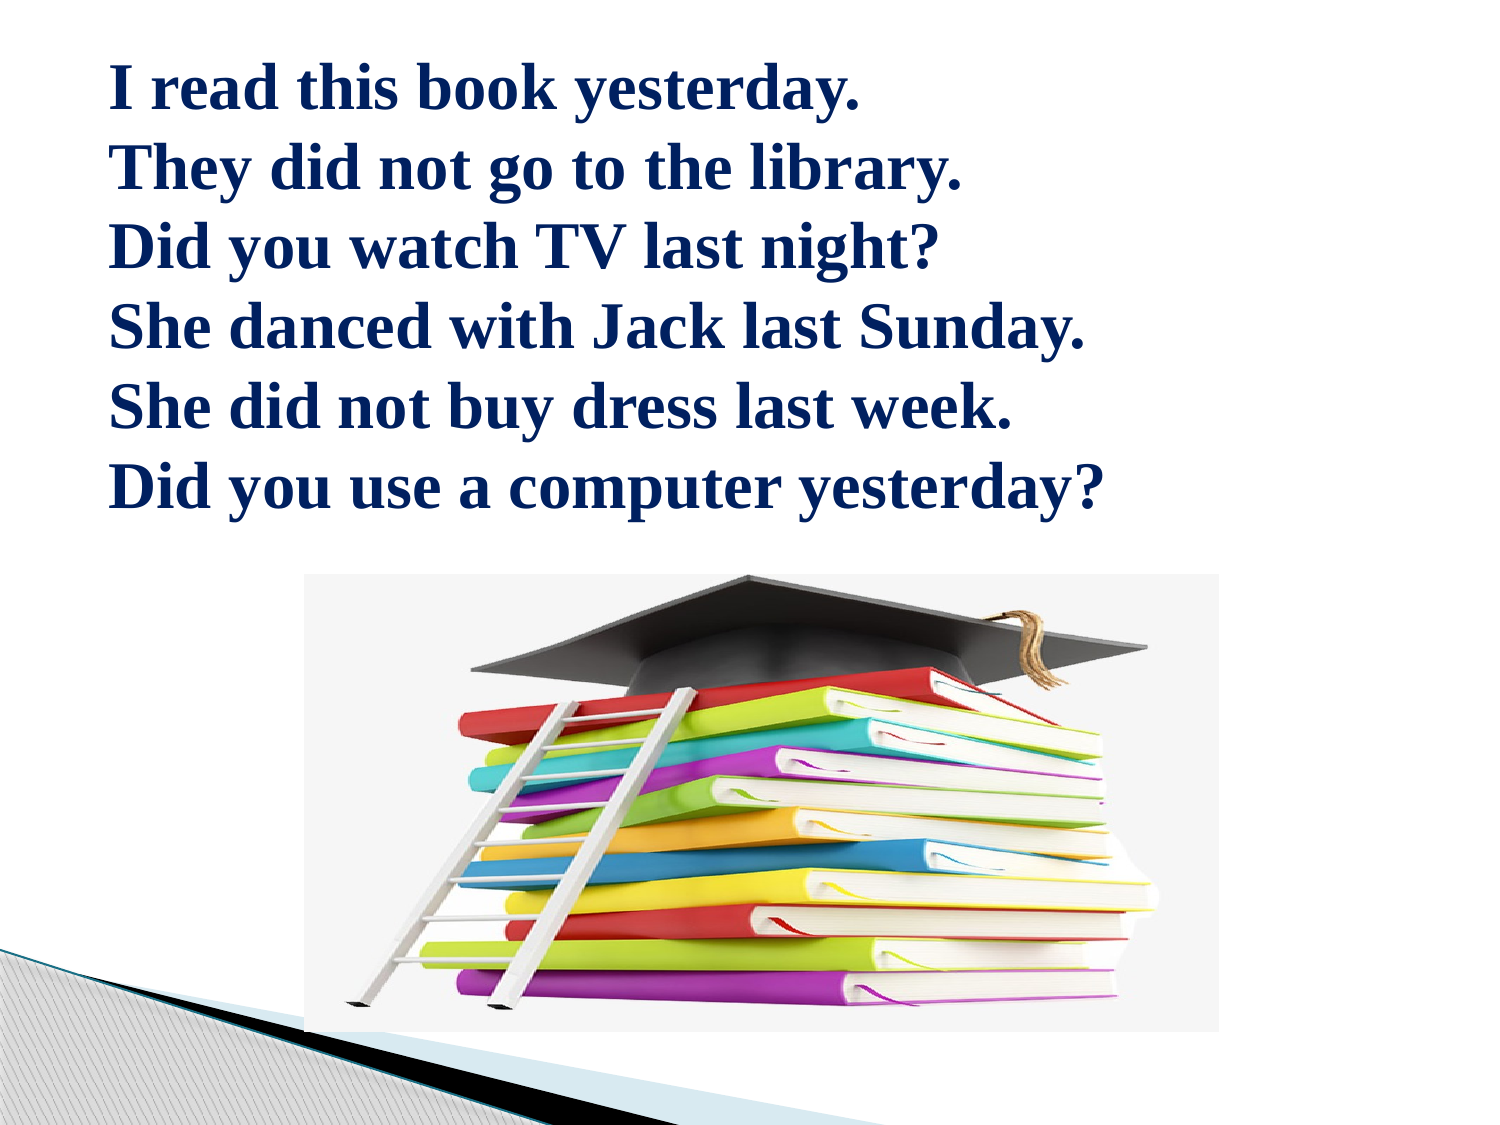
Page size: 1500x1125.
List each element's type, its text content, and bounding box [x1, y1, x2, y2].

text_box I read this book yesterday. They did not go to the library. Did you watch TV last night? She danced with Jack last Sunday. She did not buy dress last week. Did you use a computer yesterday? [93, 35, 1207, 530]
picture [304, 573, 1219, 1032]
